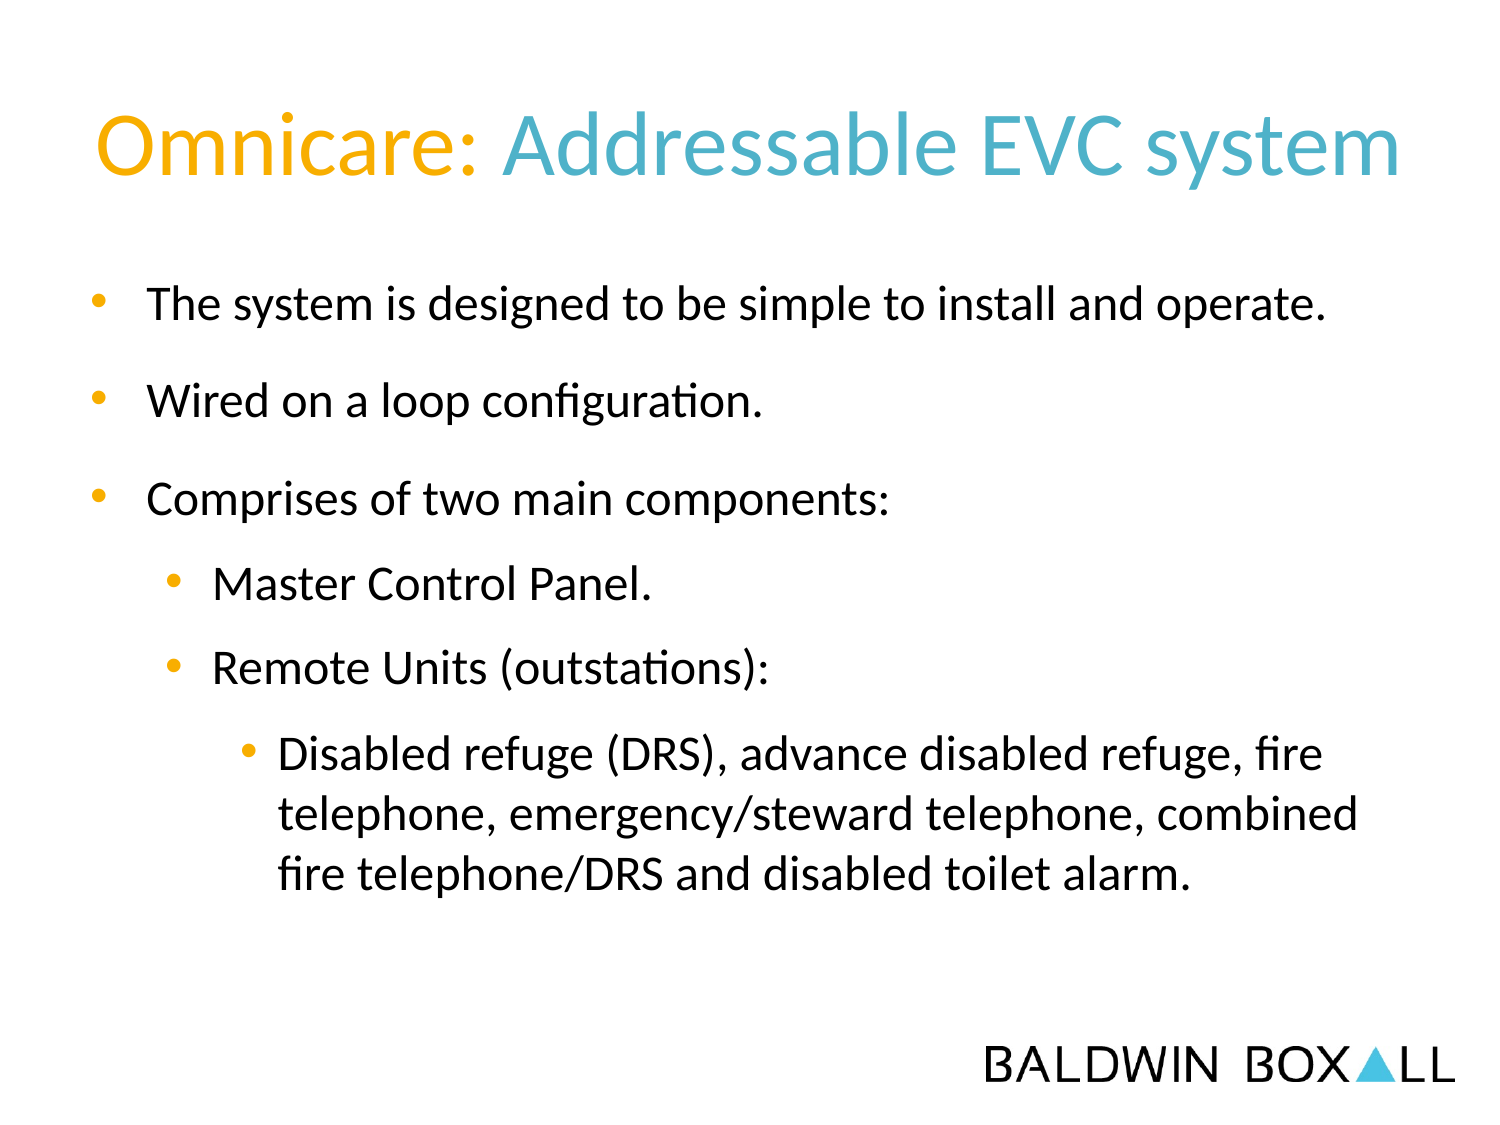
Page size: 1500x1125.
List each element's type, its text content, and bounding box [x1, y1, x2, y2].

list The system is designed to be simple to install and operate. Wired on a loop configuration. Comprises of two main components: Master Control Panel. Remote Units (outstations): Disabled refuge (DRS), advance disabled refuge, fire telephone, emergency/steward telephone, combined fire telephone/DRS and disabled toilet alarm. [75, 262, 1425, 1005]
picture [985, 1046, 1455, 1082]
title Omnicare: Addressable EVC system [75, 45, 1425, 233]
